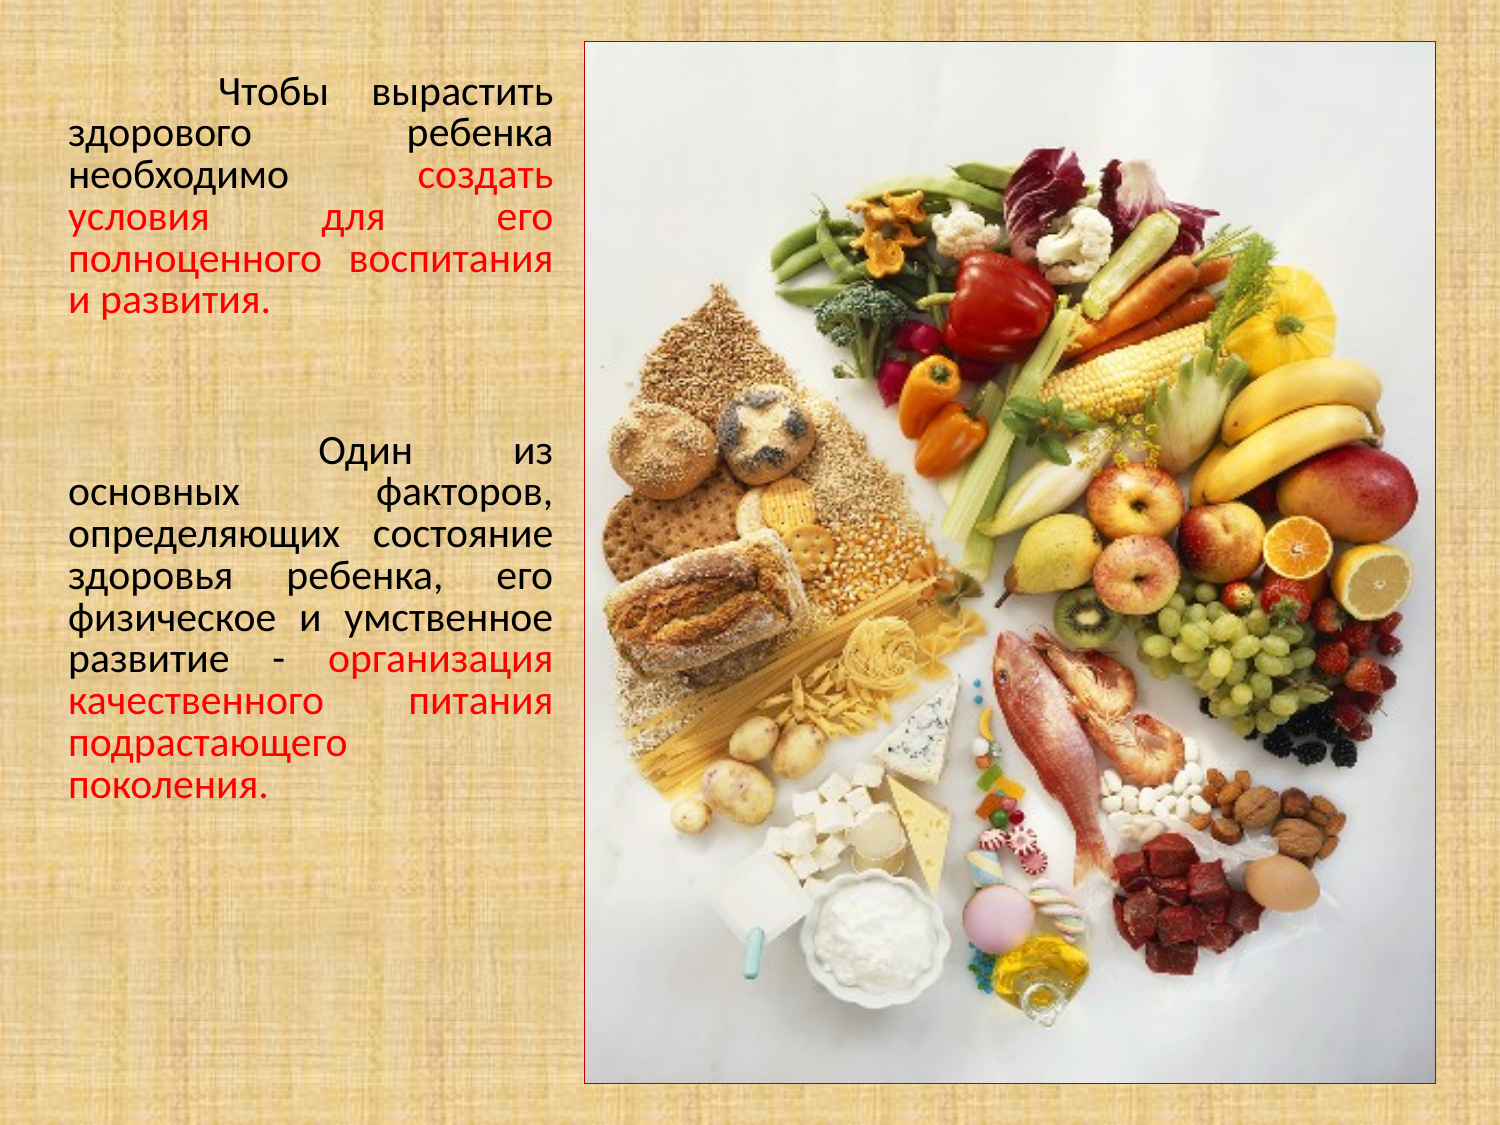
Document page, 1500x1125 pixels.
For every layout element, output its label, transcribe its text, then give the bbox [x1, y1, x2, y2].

list Чтобы вырастить здорового ребенка необходимо создать условия для его полноценного воспитания и развития. Один из основных факторов, определяющих состояние здоровья ребенка, его физическое и умственное развитие - организация качественного питания подрастающего поколения. [53, 66, 569, 1005]
picture [0, 0, 1500, 1125]
